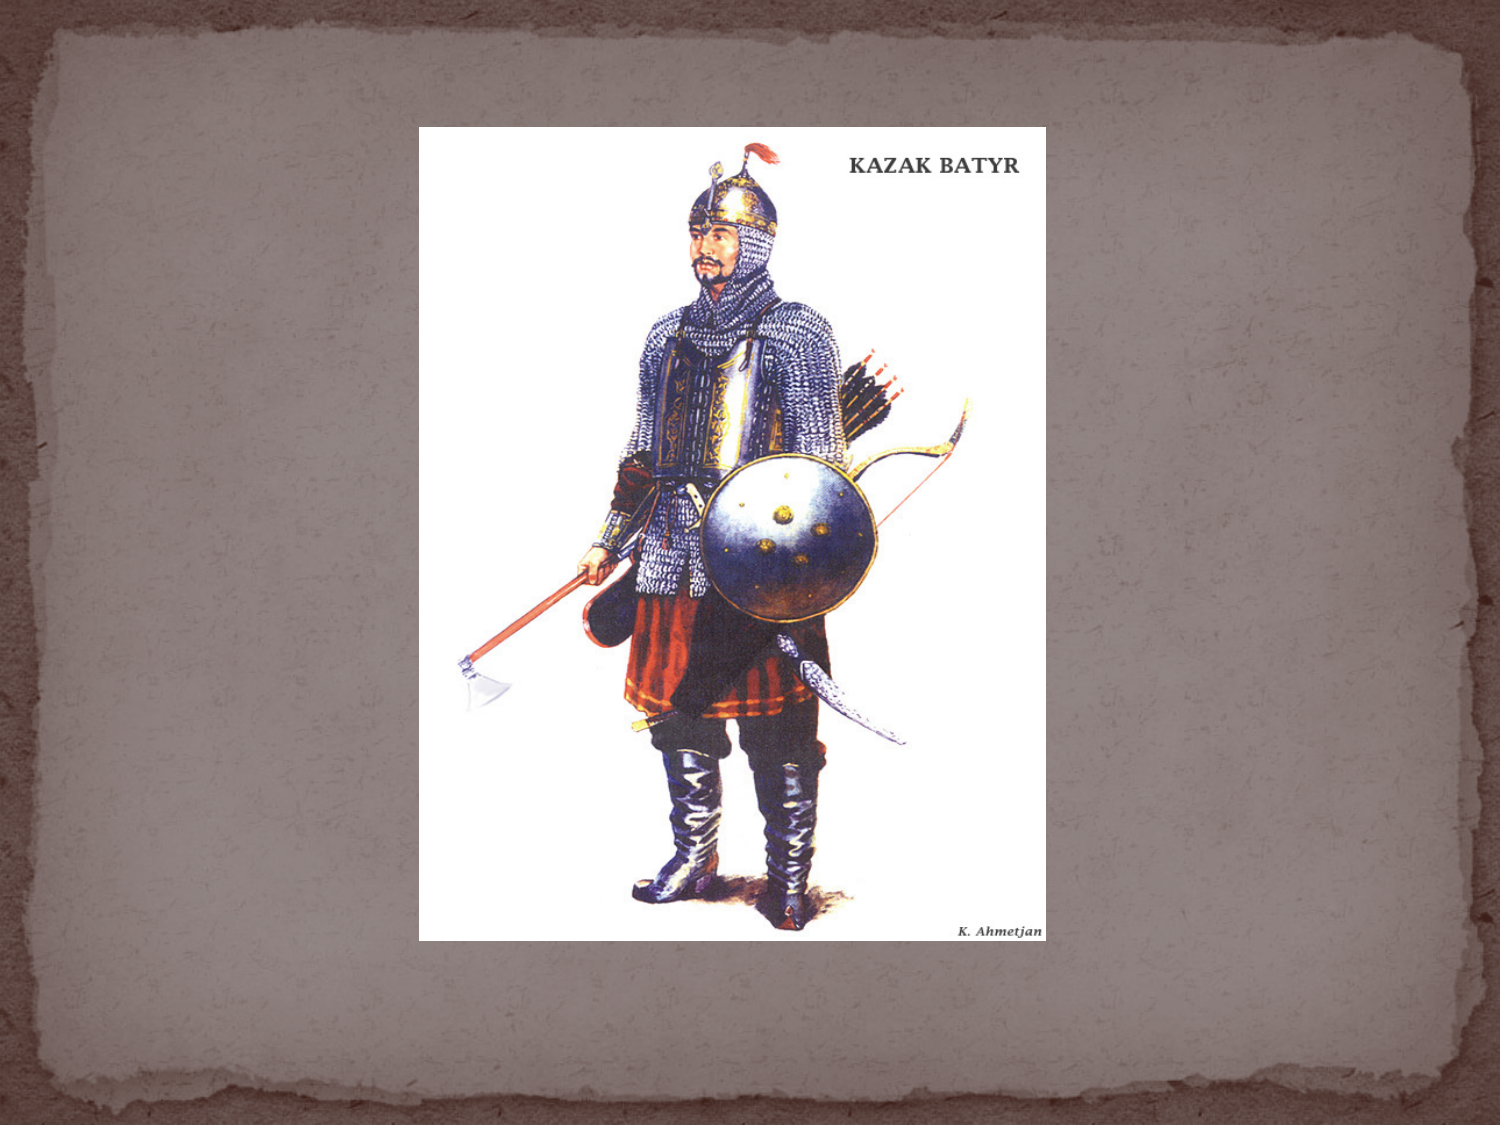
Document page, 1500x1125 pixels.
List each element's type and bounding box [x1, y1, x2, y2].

picture [419, 127, 1046, 941]
